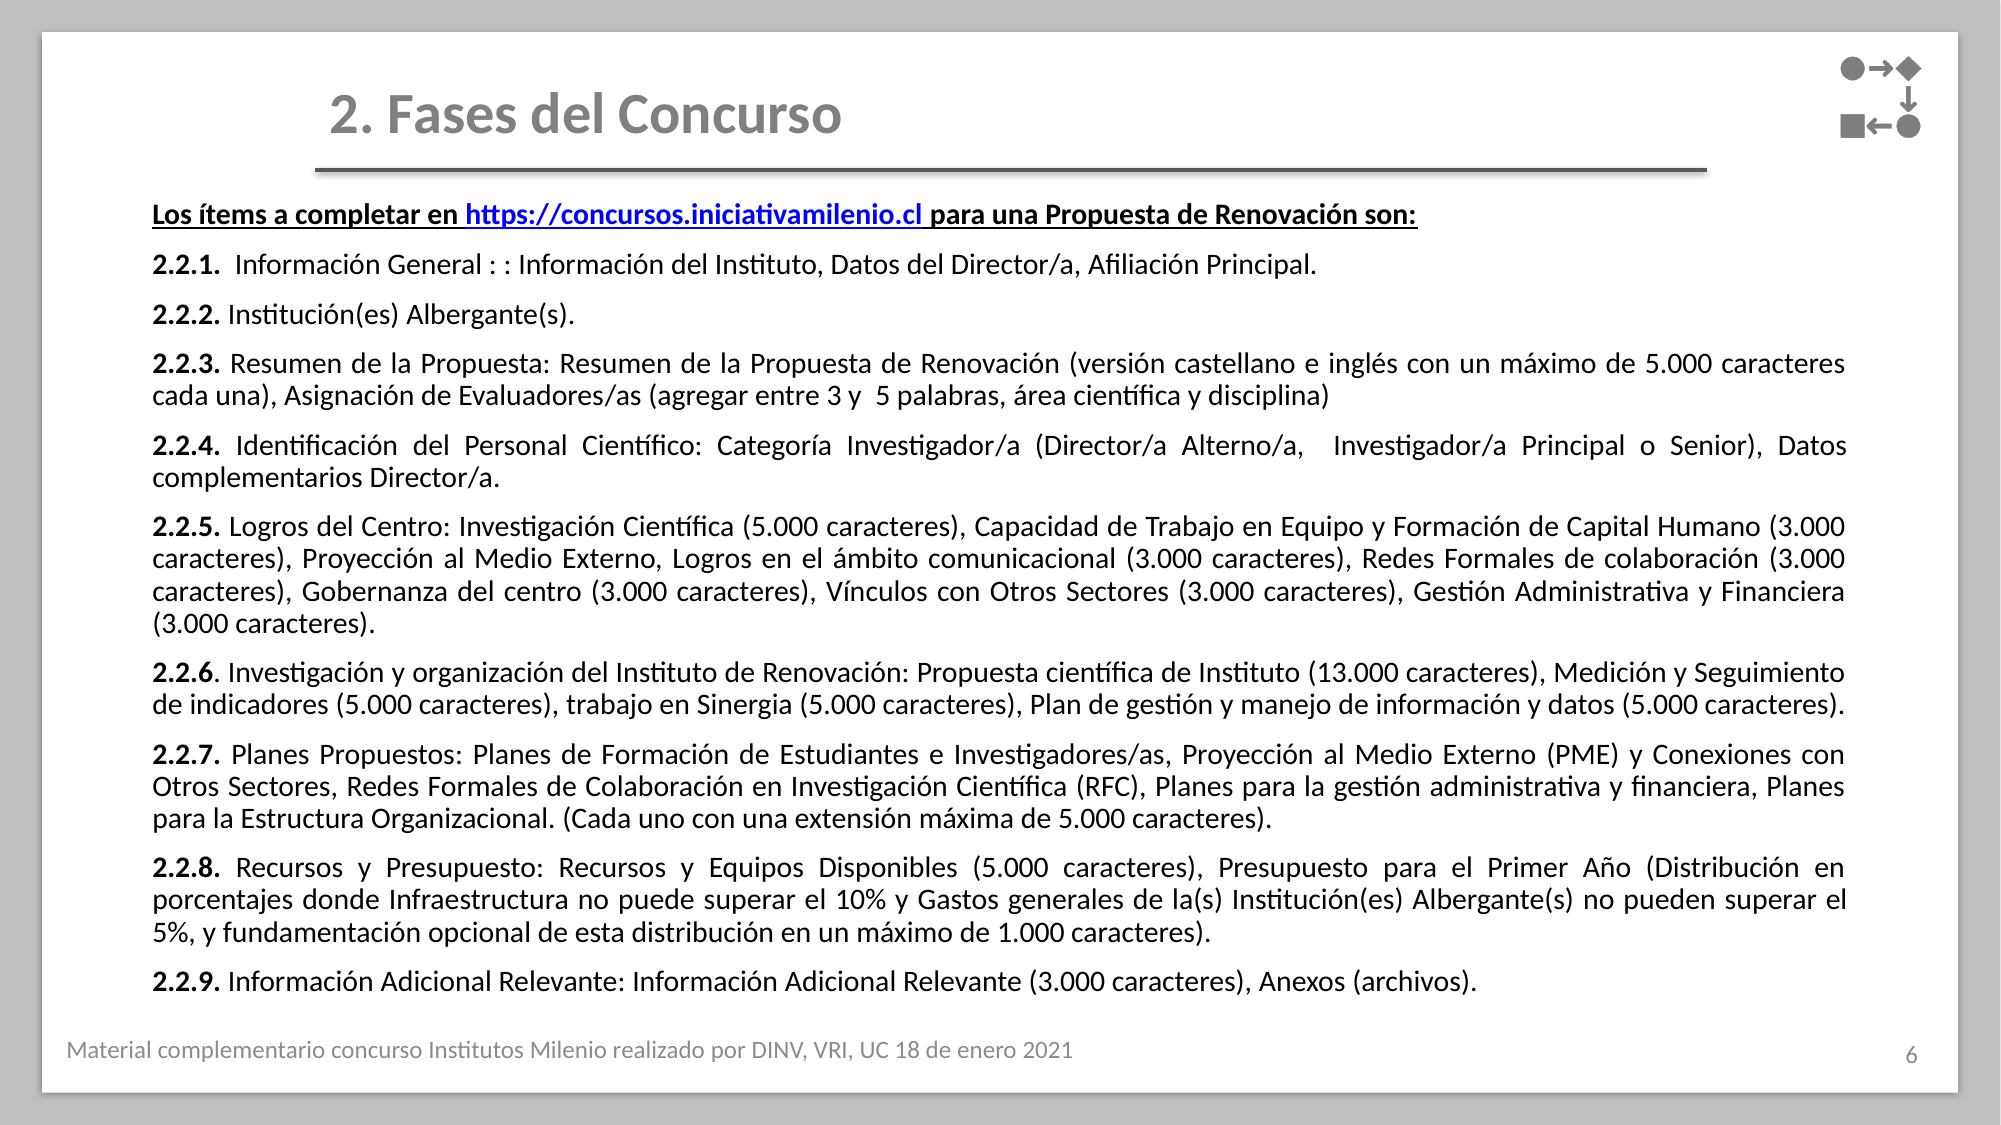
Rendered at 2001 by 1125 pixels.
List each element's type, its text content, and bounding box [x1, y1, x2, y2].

title 2. Fases del Concurso [315, 67, 1708, 141]
text_box 6 [1595, 1024, 1934, 1084]
picture [1824, 40, 1938, 154]
text_box Material complementario concurso Institutos Milenio realizado por DINV, VRI, UC 18 de enero 2021 [34, 1018, 1108, 1079]
list Los ítems a completar en https://concursos.iniciativamilenio.cl para una Propuesta de Renovación son: 2.2.1. Información General : : Información del Instituto, Datos del Director/a, Afiliación Principal. 2.2.2. Institución(es) Albergante(s). 2.2.3. Resumen de la Propuesta: Resumen de la Propuesta de Renovación (versión castellano e inglés con un máximo de 5.000 caracteres cada una), Asignación de Evaluadores/as (agregar entre 3 y 5 palabras, área científica y disciplina) 2.2.4. Identificación del Personal Científico: Categoría Investigador/a (Director/a Alterno/a, Investigador/a Principal o Senior), Datos complementarios Director/a. 2.2.5. Logros del Centro: Investigación Científica (5.000 caracteres), Capacidad de Trabajo en Equipo y Formación de Capital Humano (3.000 caracteres), Proyección al Medio Externo, Logros en el ámbito comunicacional (3.000 caracteres), Redes Formales de colaboración (3.000 caracteres), Gobernanza del centro (3.000 caracteres), Vínculos con Otros Sectores (3.000 caracteres), Gestión Administrativa y Financiera (3.000 caracteres). 2.2.6. Investigación y organización del Instituto de Renovación: Propuesta científica de Instituto (13.000 caracteres), Medición y Seguimiento de indicadores (5.000 caracteres), trabajo en Sinergia (5.000 caracteres), Plan de gestión y manejo de información y datos (5.000 caracteres). 2.2.7. Planes Propuestos: Planes de Formación de Estudiantes e Investigadores/as, Proyección al Medio Externo (PME) y Conexiones con Otros Sectores, Redes Formales de Colaboración en Investigación Científica (RFC), Planes para la gestión administrativa y financiera, Planes para la Estructura Organizacional. (Cada uno con una extensión máxima de 5.000 caracteres). 2.2.8. Recursos y Presupuesto: Recursos y Equipos Disponibles (5.000 caracteres), Presupuesto para el Primer Año (Distribución en porcentajes donde Infraestructura no puede superar el 10% y Gastos generales de la(s) Institución(es) Albergante(s) no pueden superar el 5%, y fundamentación opcional de esta distribución en un máximo de 1.000 caracteres). 2.2.9. Información Adicional Relevante: Información Adicional Relevante (3.000 caracteres), Anexos (archivos). [137, 141, 1863, 197]
text_box [118, 197, 1882, 1125]
